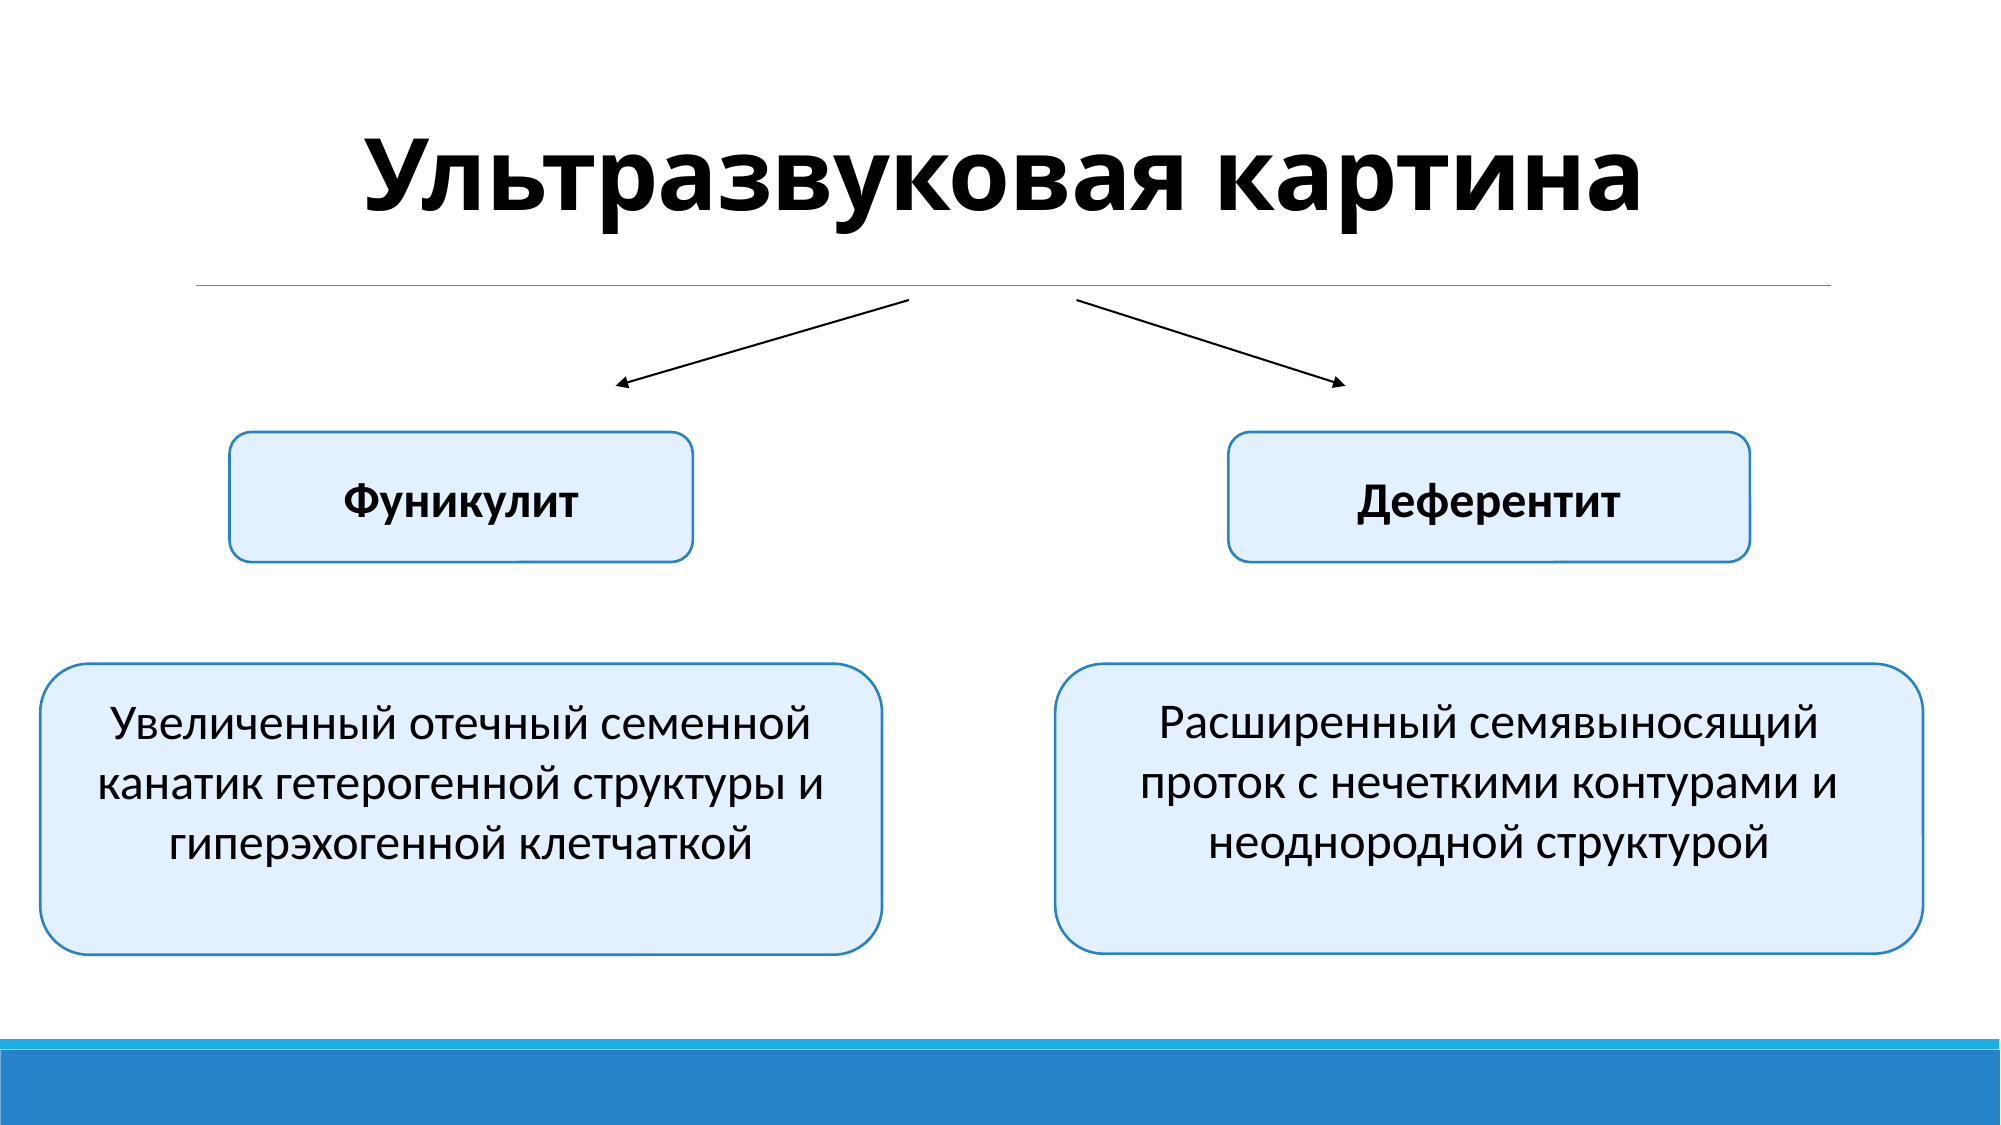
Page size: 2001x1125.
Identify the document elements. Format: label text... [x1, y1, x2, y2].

text_box Деферентит [1227, 430, 1752, 564]
title Ультразвуковая картина [180, 0, 1830, 238]
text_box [1076, 299, 1346, 387]
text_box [615, 299, 910, 387]
text_box Расширенный семявыносящий проток с нечеткими контурами и неоднородной структурой [1053, 662, 1925, 955]
text_box Увеличенный отечный семенной канатик гетерогенной структуры и гиперэхогенной клетчаткой [38, 662, 884, 957]
text_box Фуникулит [228, 430, 695, 564]
